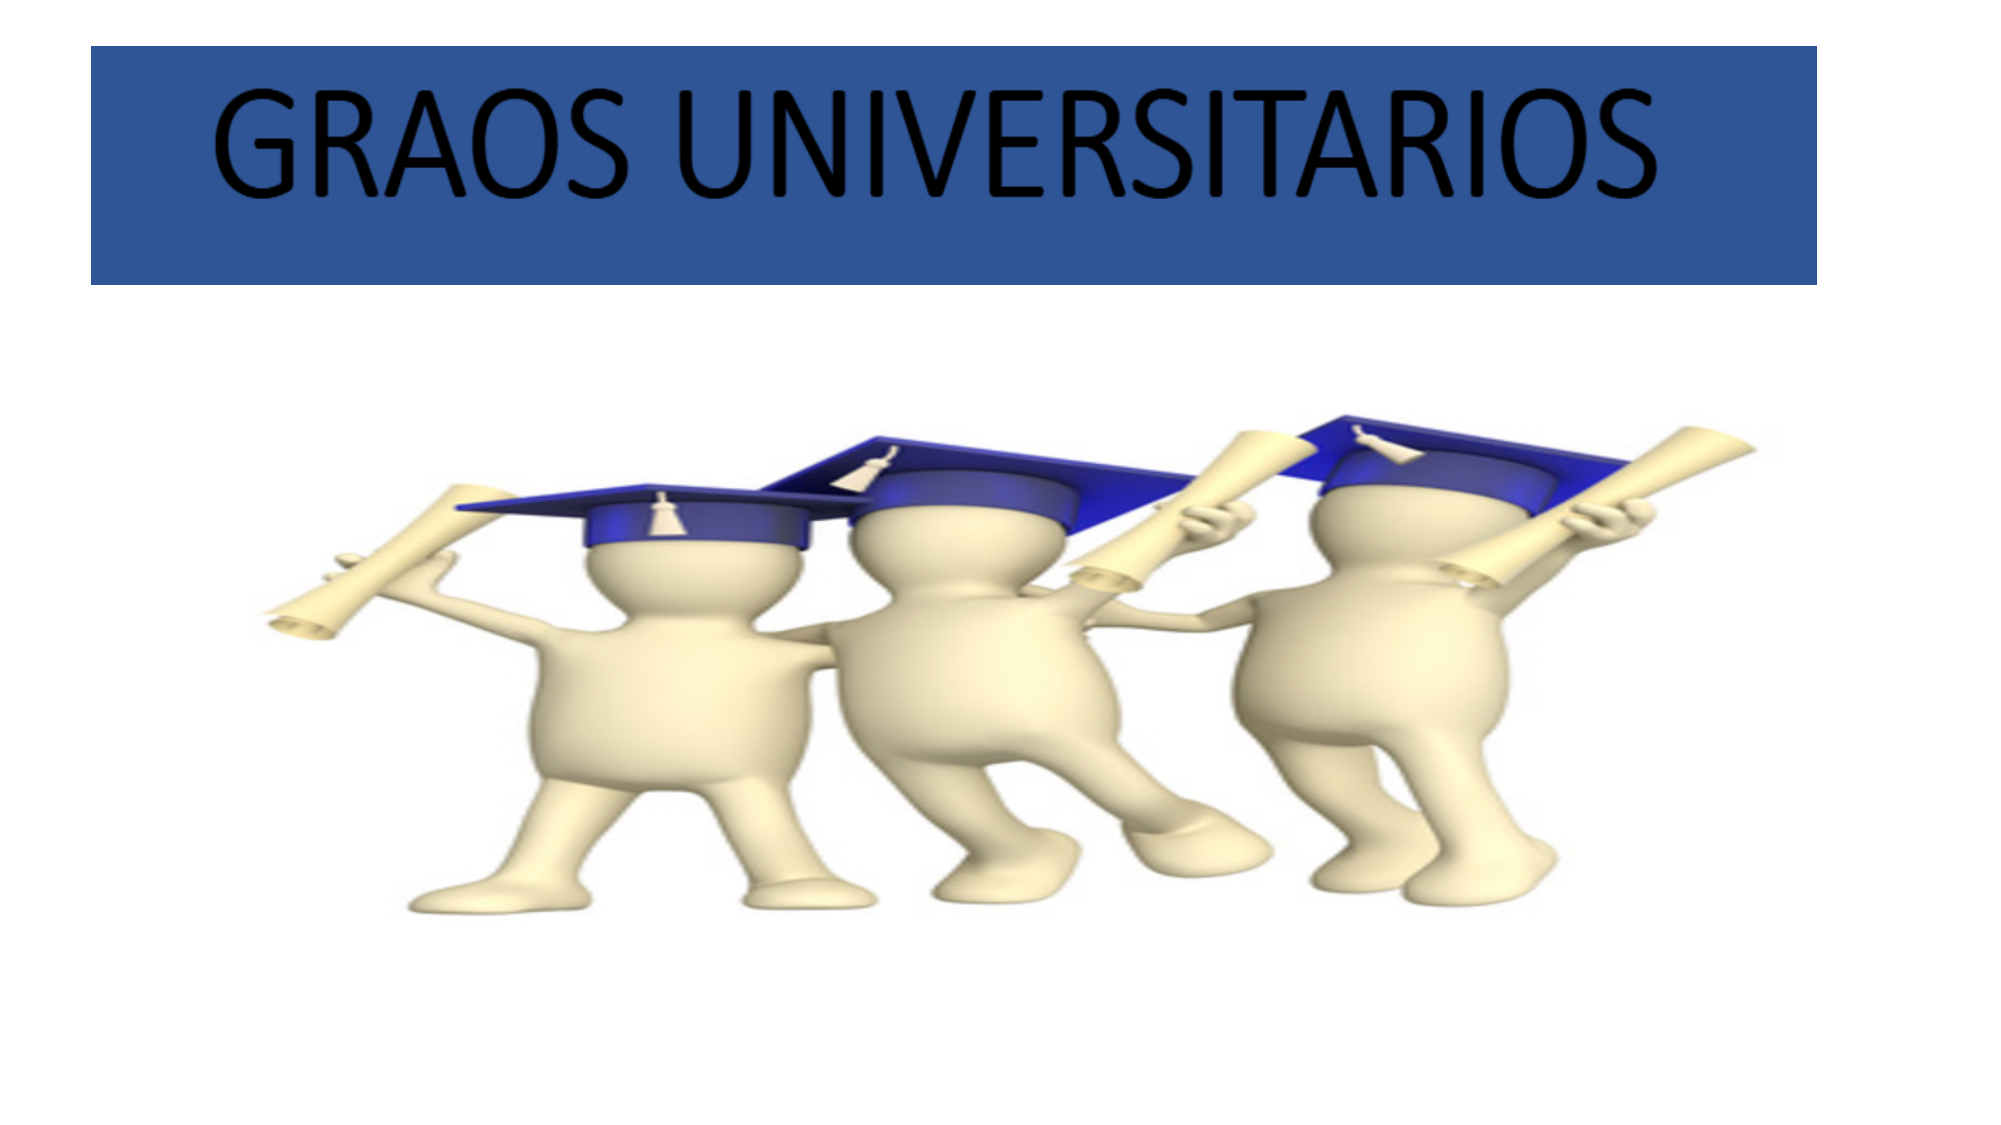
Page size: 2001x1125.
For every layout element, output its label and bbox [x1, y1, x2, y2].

picture [91, 46, 1817, 285]
picture [183, 354, 1817, 960]
